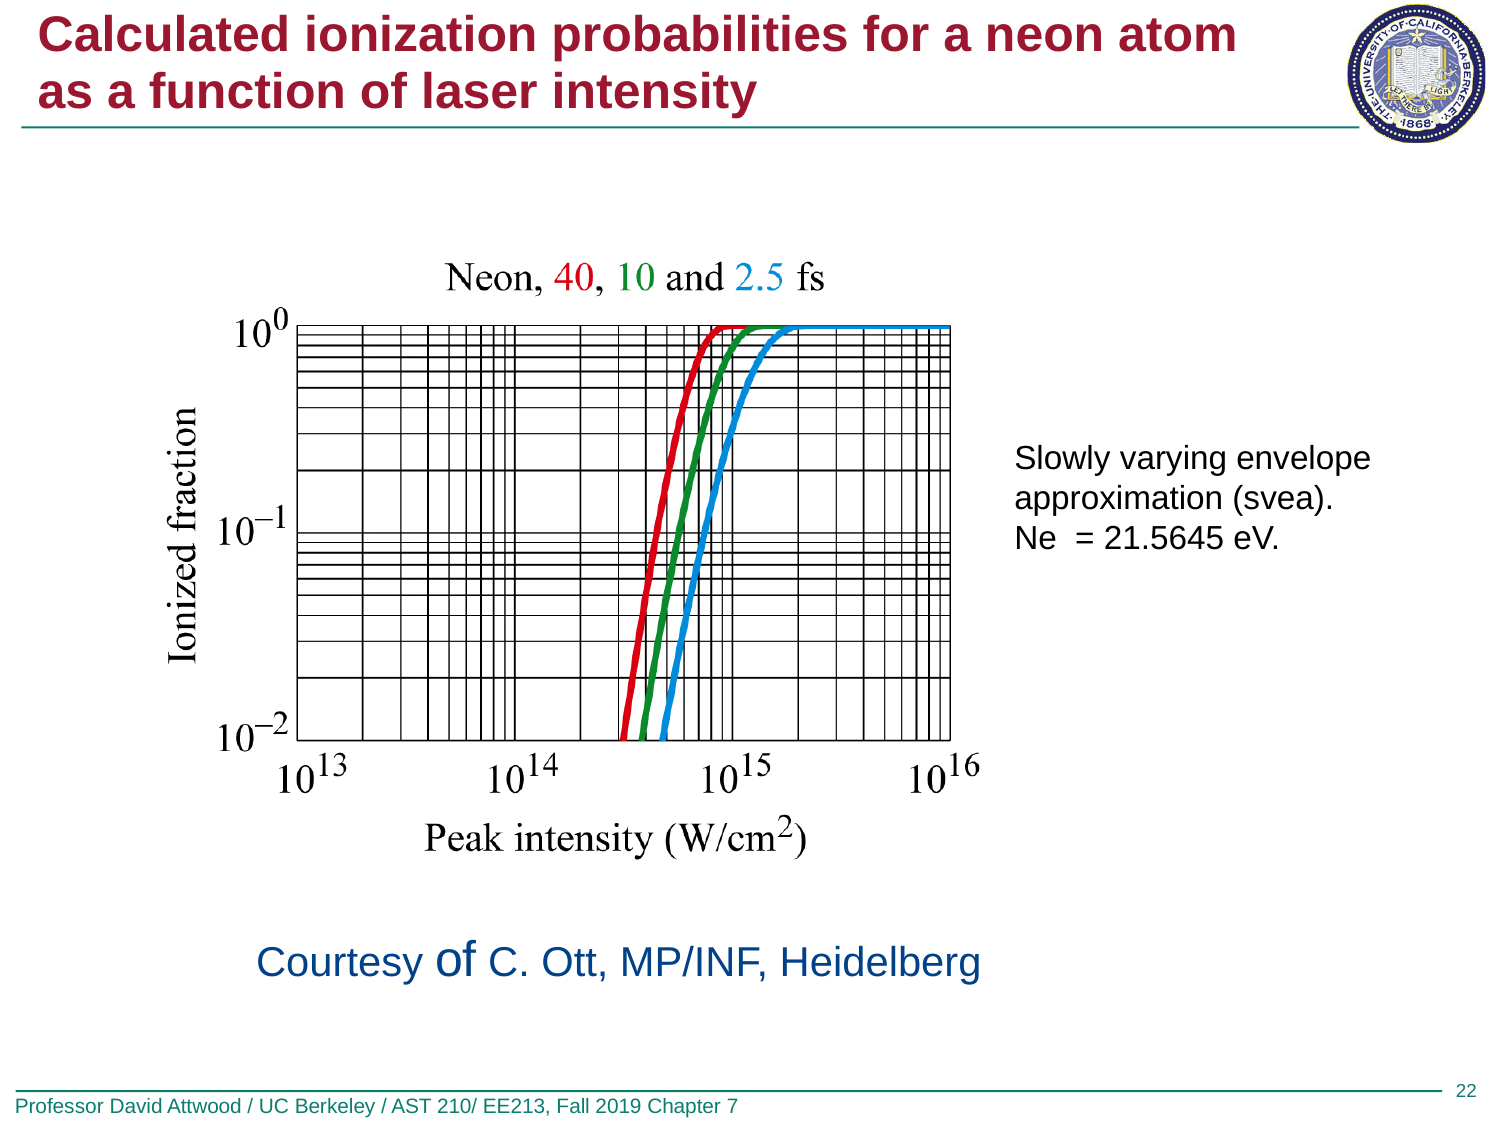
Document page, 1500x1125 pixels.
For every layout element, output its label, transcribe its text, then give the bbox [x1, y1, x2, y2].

text_box Courtesy of C. Ott, MP/INF, Heidelberg [241, 918, 997, 994]
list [161, 256, 980, 864]
picture [1347, 4, 1486, 143]
title Calculated ionization probabilities for a neon atom as a function of laser intensity [22, 0, 1365, 126]
slide_number 22 [1426, 1070, 1493, 1100]
